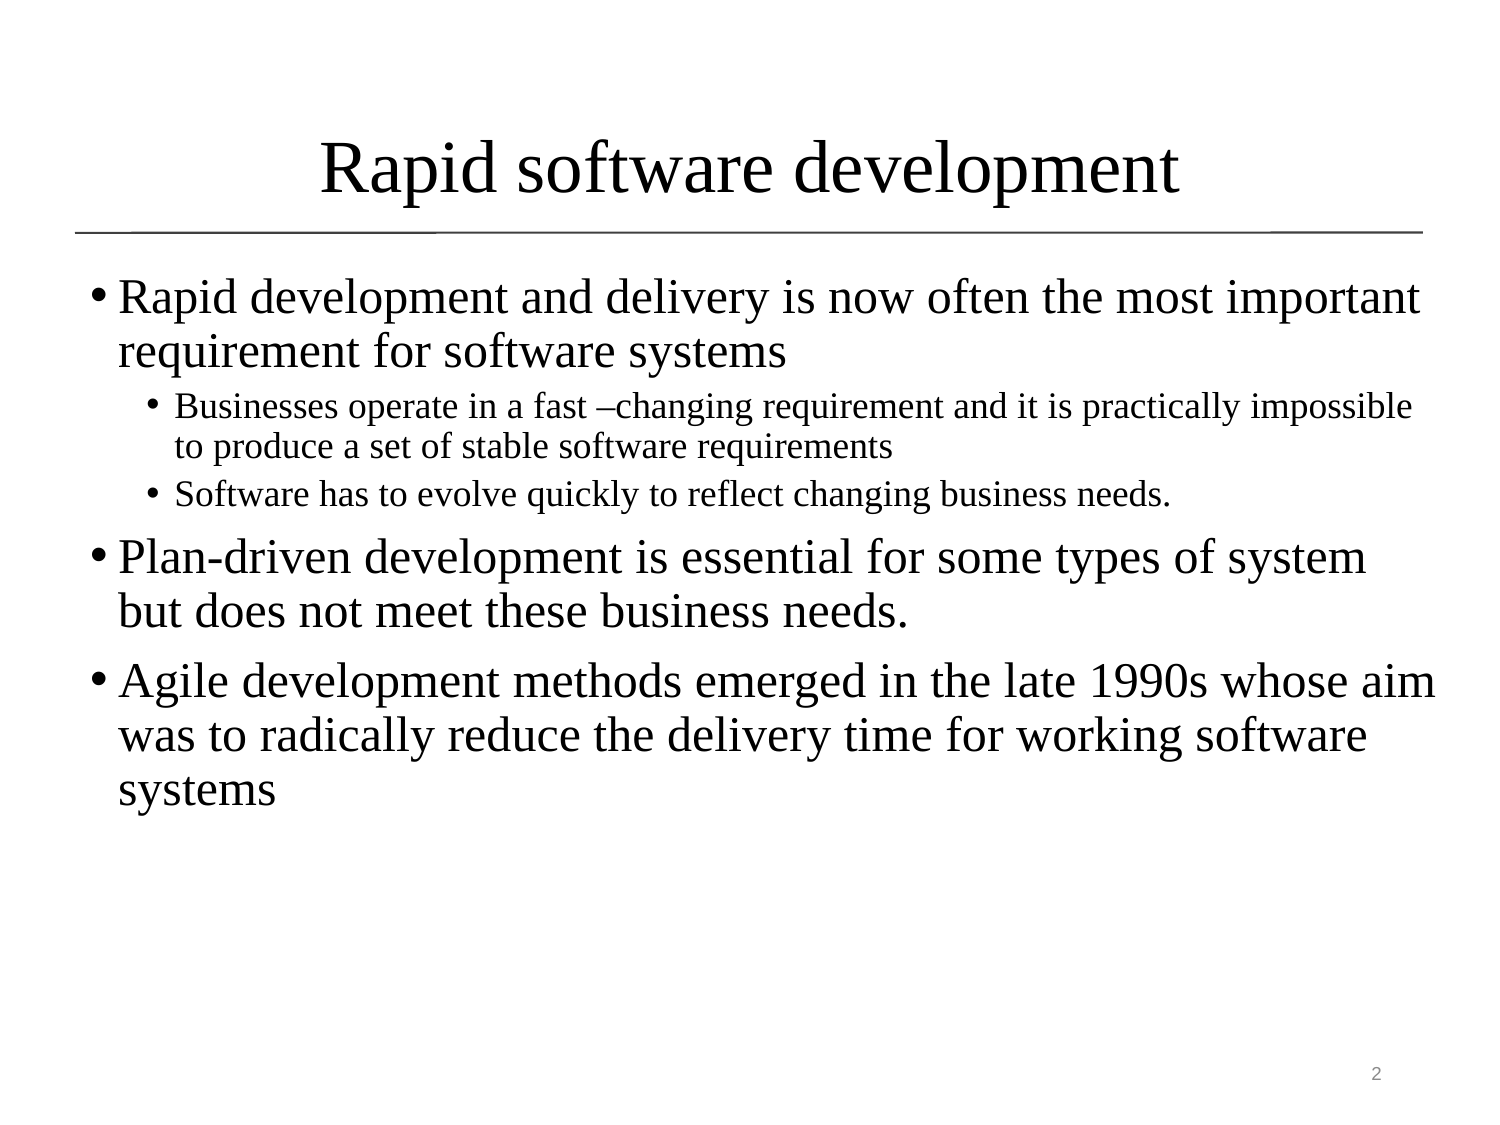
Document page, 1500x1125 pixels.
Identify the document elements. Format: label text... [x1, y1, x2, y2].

title Rapid software development [103, 59, 1397, 262]
list Rapid development and delivery is now often the most important requirement for software systems Businesses operate in a fast –changing requirement and it is practically impossible to produce a set of stable software requirements Software has to evolve quickly to reflect changing business needs. Plan-driven development is essential for some types of system but does not meet these business needs. Agile development methods emerged in the late 1990s whose aim was to radically reduce the delivery time for working software systems [75, 262, 1455, 1005]
slide_number 2 [1059, 1042, 1397, 1103]
